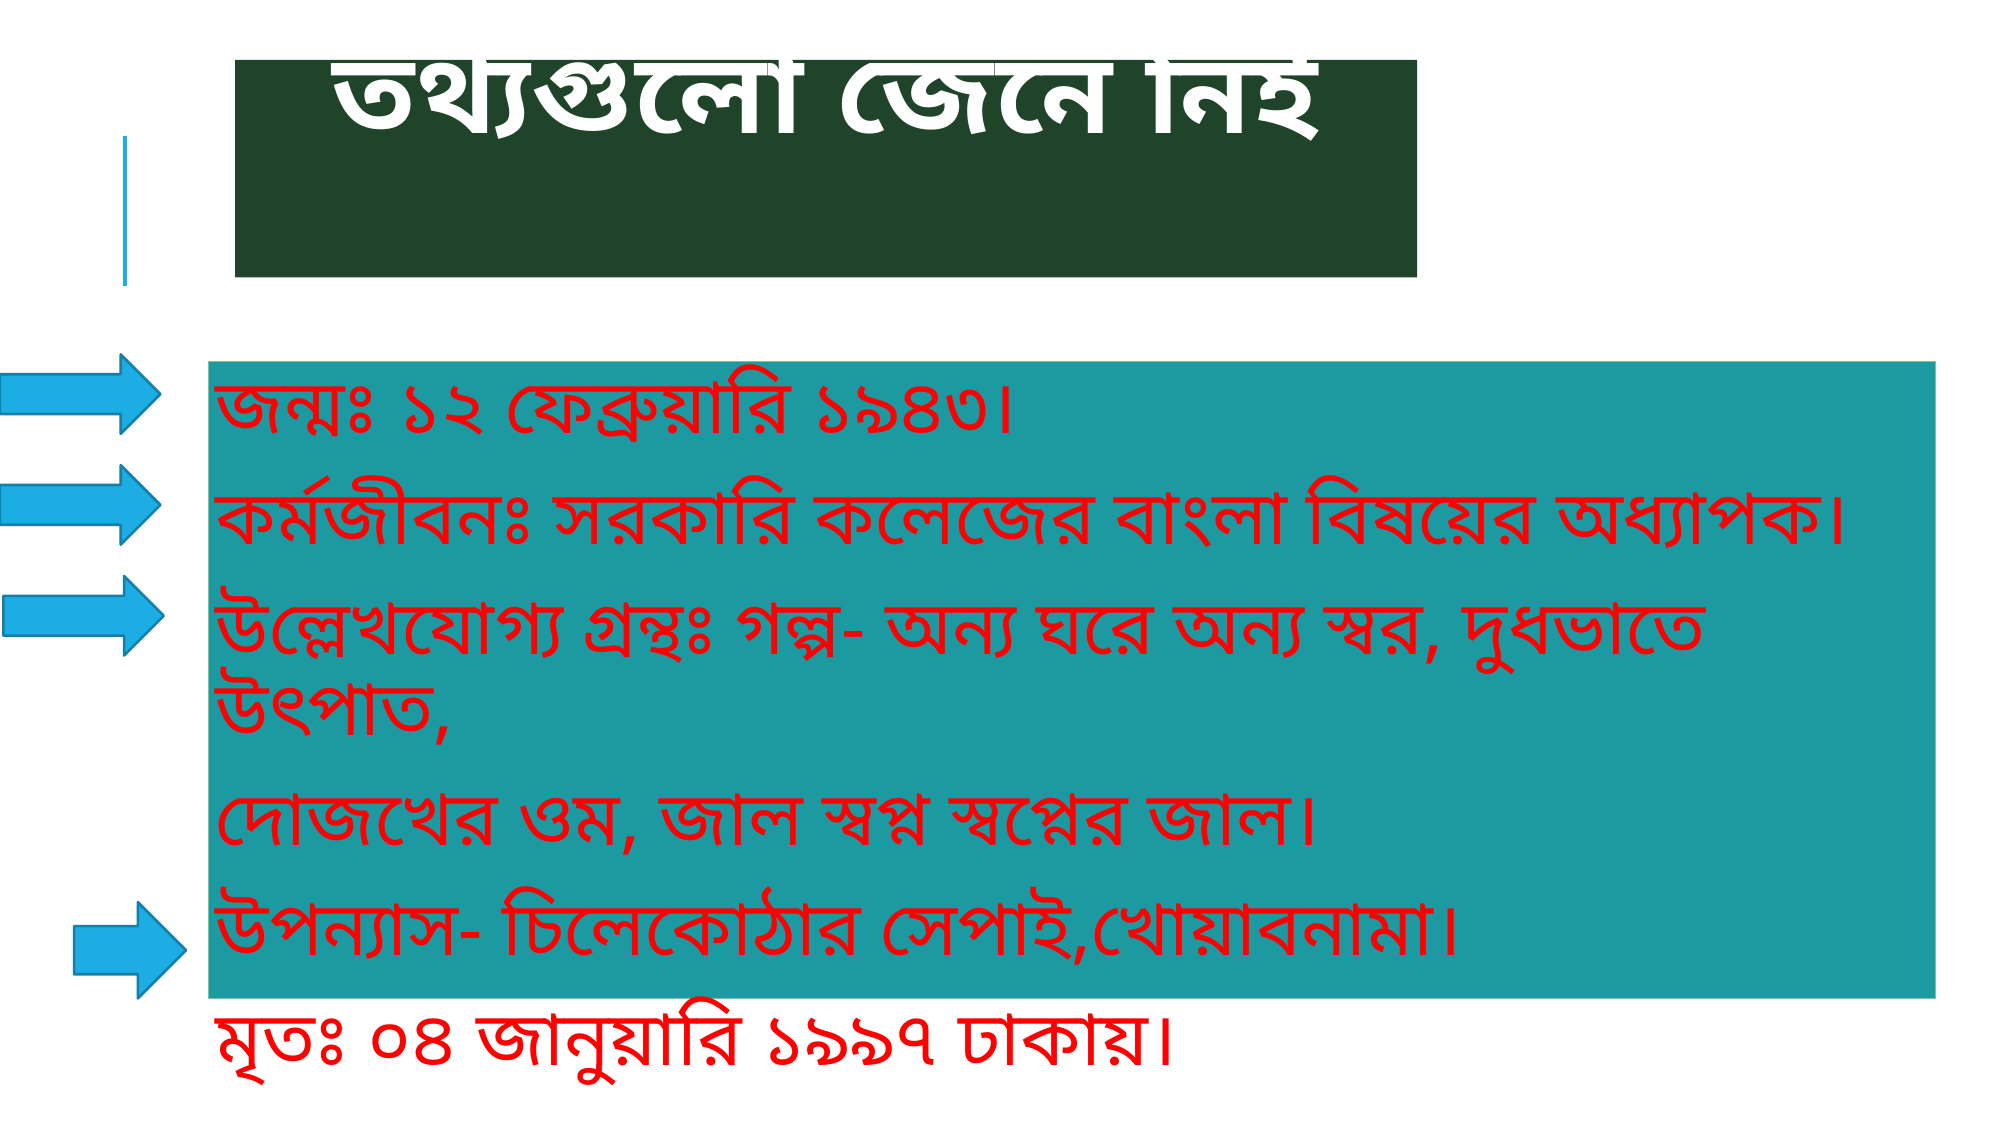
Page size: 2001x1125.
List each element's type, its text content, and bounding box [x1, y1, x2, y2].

list জন্মঃ ১২ ফেব্রুয়ারি ১৯৪৩। কর্মজীবনঃ সরকারি কলেজের বাংলা বিষয়ের অধ্যাপক। উল্লেখযোগ্য গ্রন্থঃ গল্প- অন্য ঘরে অন্য স্বর, দুধভাতে উৎপাত, দোজখের ওম, জাল স্বপ্ন স্বপ্নের জাল। উপন্যাস- চিলেকোঠার সেপাই,খোয়াবনামা। মৃতঃ ০৪ জানুয়ারি ১৯৯৭ ঢাকায়। [208, 361, 1936, 999]
text_box [2, 574, 165, 657]
text_box [72, 900, 187, 1000]
text_box [0, 463, 162, 546]
title তথ্যগুলো জেনে নিই [235, 59, 1418, 278]
text_box [0, 353, 162, 436]
